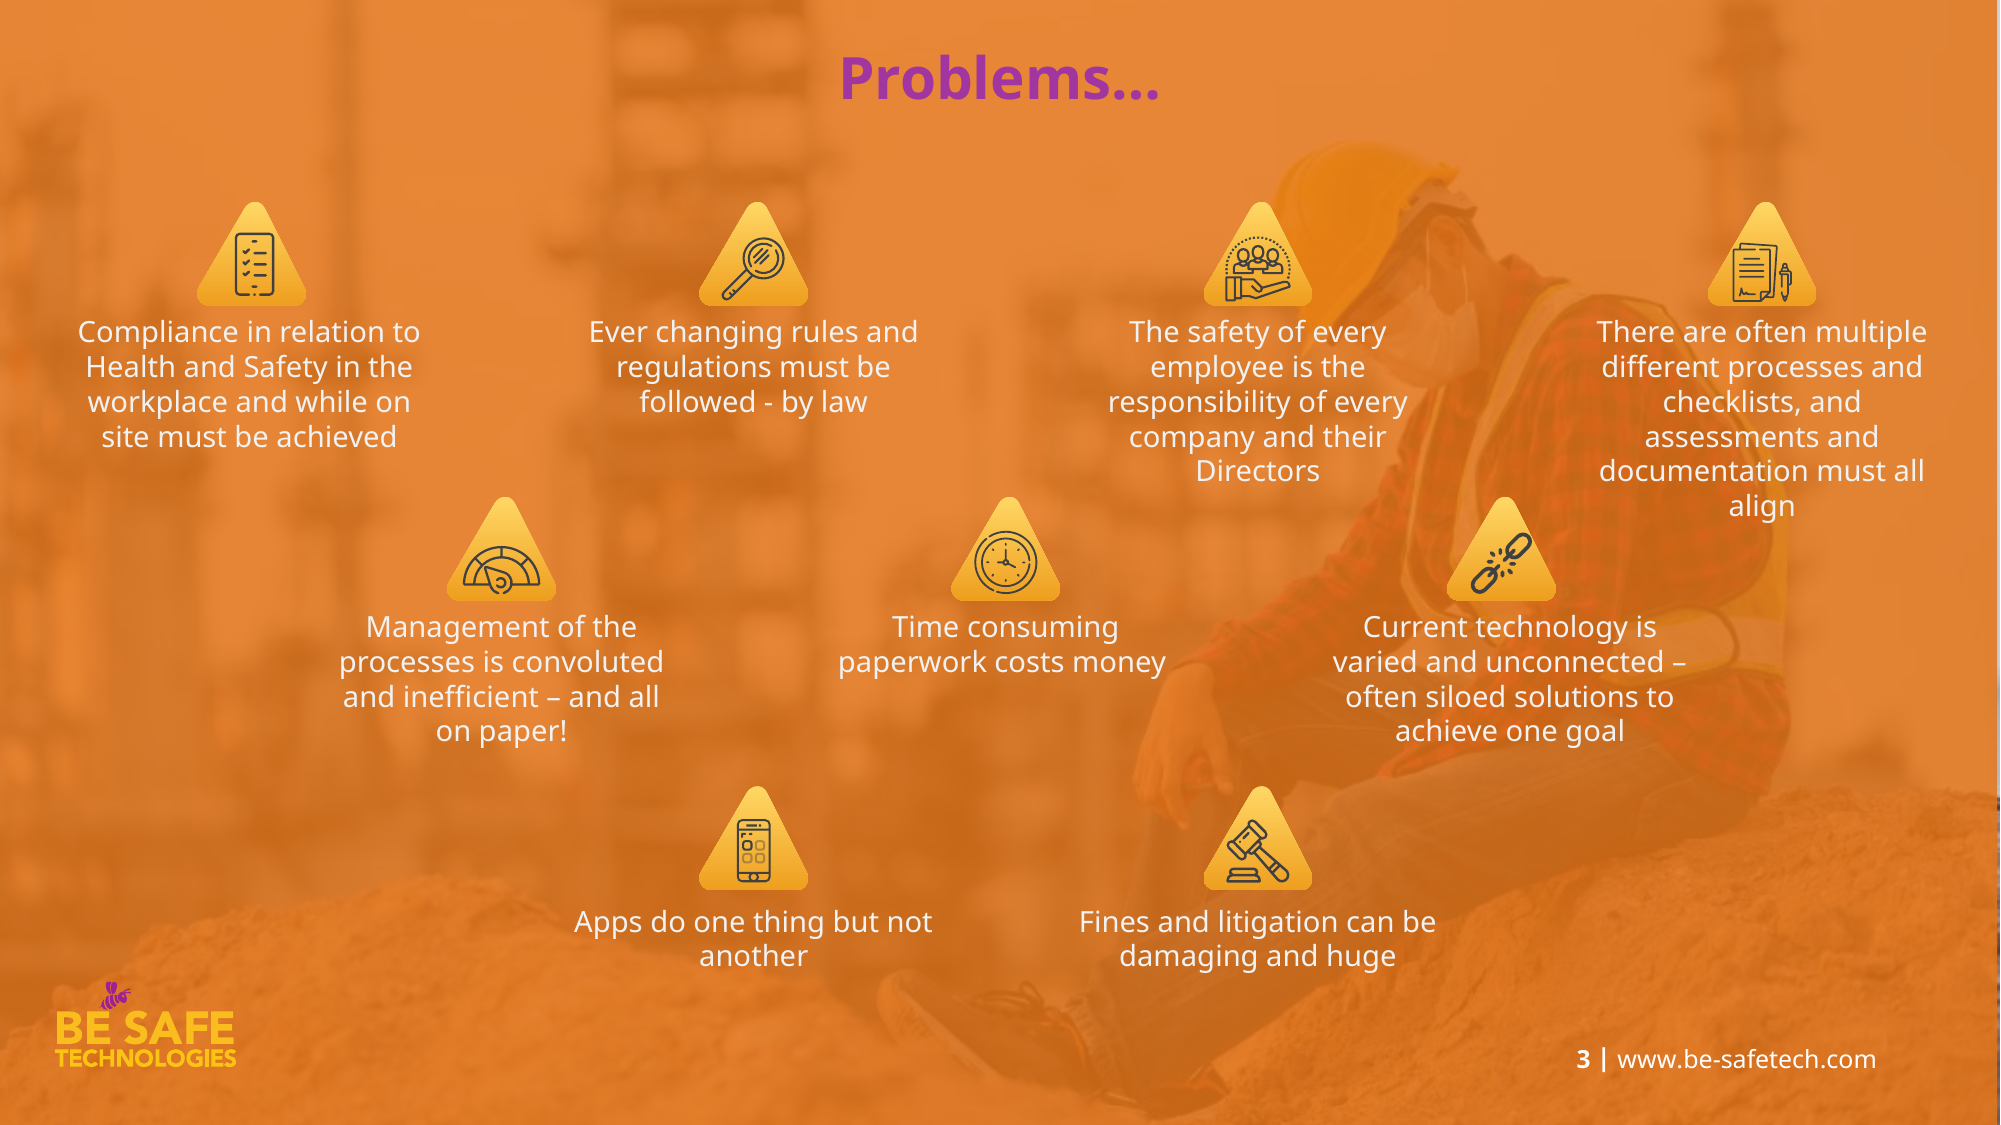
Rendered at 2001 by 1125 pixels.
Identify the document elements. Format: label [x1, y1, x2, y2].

text_box [721, 237, 787, 301]
picture [0, 0, 2000, 1125]
text_box [736, 819, 771, 883]
text_box [234, 232, 275, 296]
text_box [1469, 531, 1533, 595]
text_box [1225, 236, 1291, 302]
text_box [462, 545, 541, 595]
text_box [1226, 819, 1290, 883]
text_box [974, 530, 1038, 595]
text_box [1732, 242, 1792, 302]
